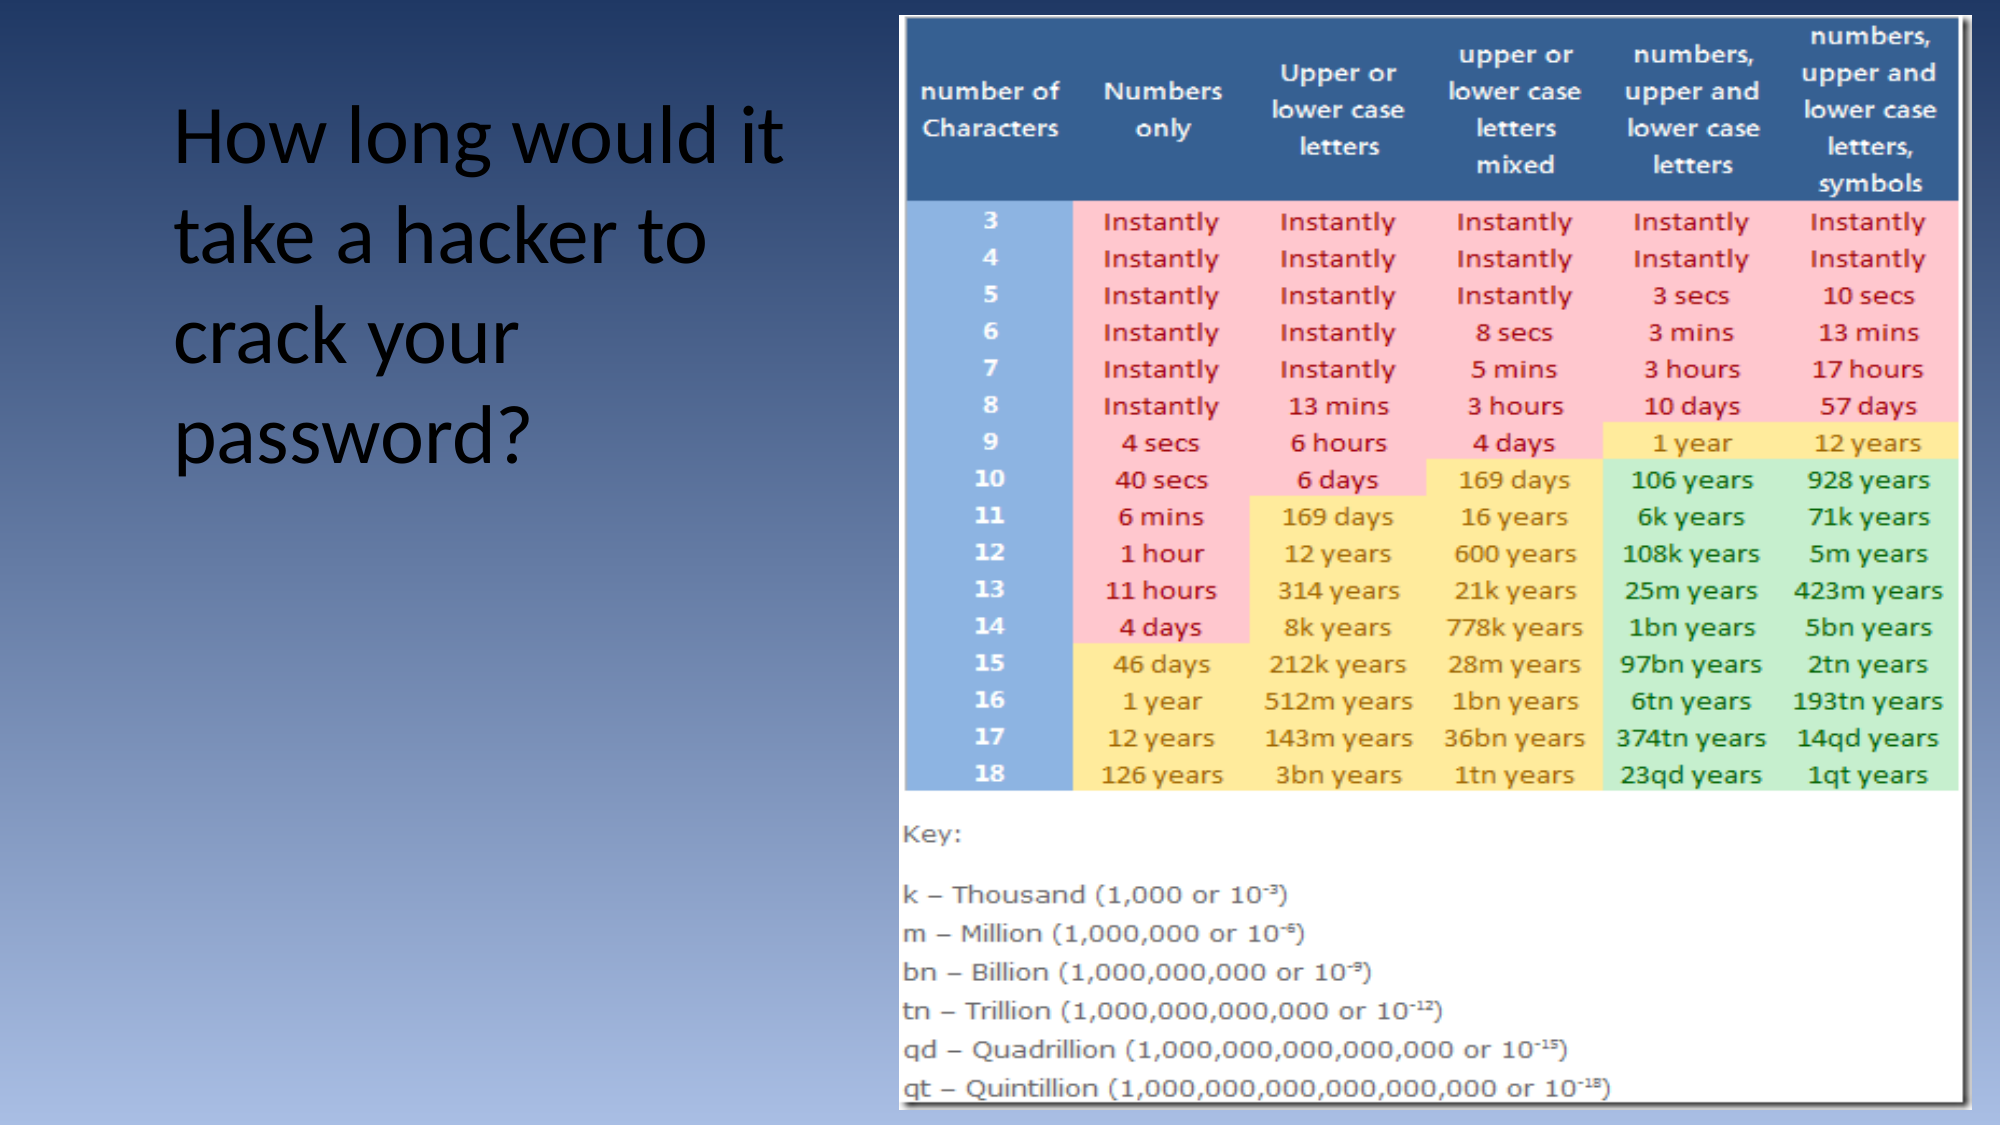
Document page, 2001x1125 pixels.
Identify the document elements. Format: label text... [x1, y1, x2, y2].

picture [899, 15, 1972, 1110]
text_box How long would it take a hacker to crack your password? [83, 72, 811, 588]
